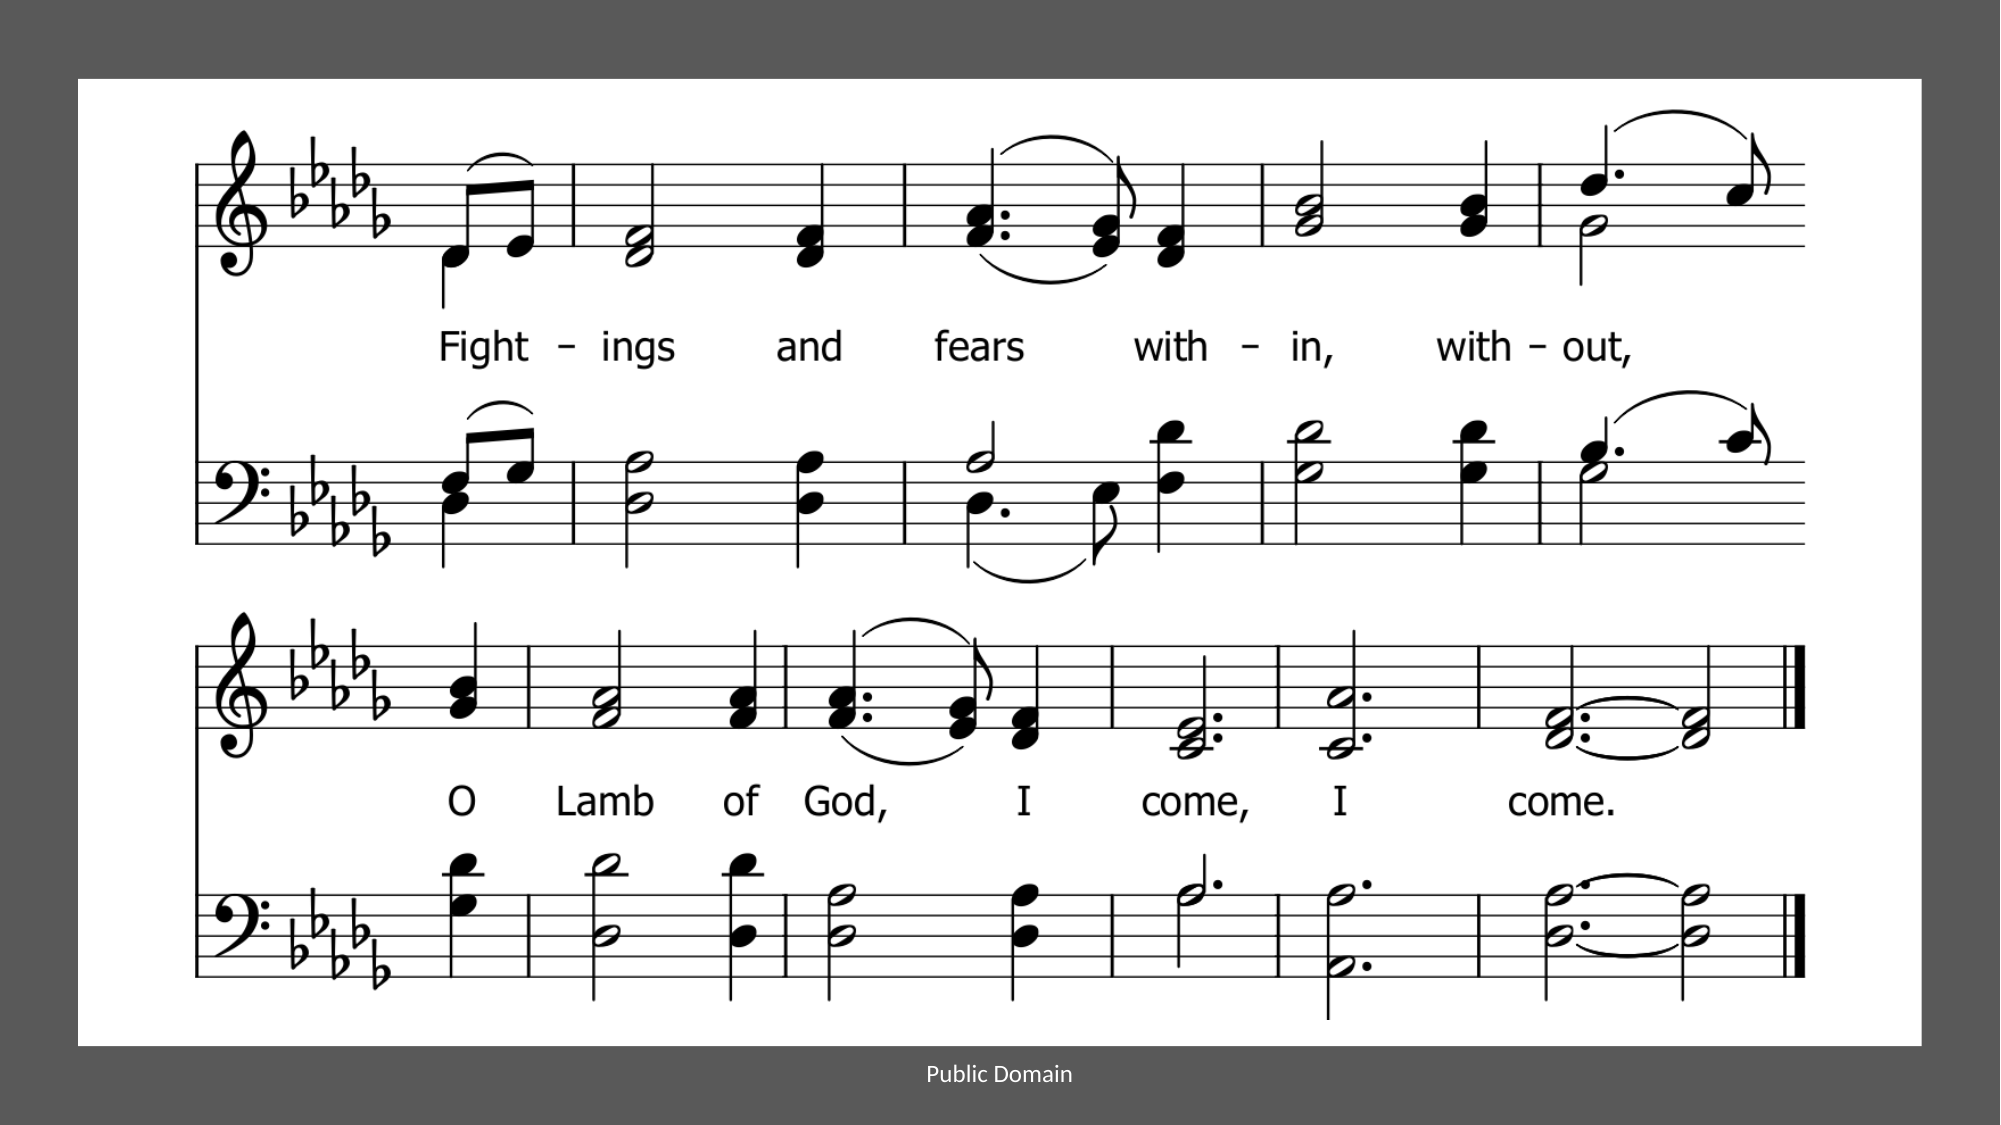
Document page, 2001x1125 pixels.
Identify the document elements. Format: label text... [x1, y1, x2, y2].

text_box [0, 0, 2000, 1125]
picture [194, 105, 1806, 1020]
text_box [77, 78, 1923, 1047]
footer Public Domain [662, 1042, 1338, 1103]
